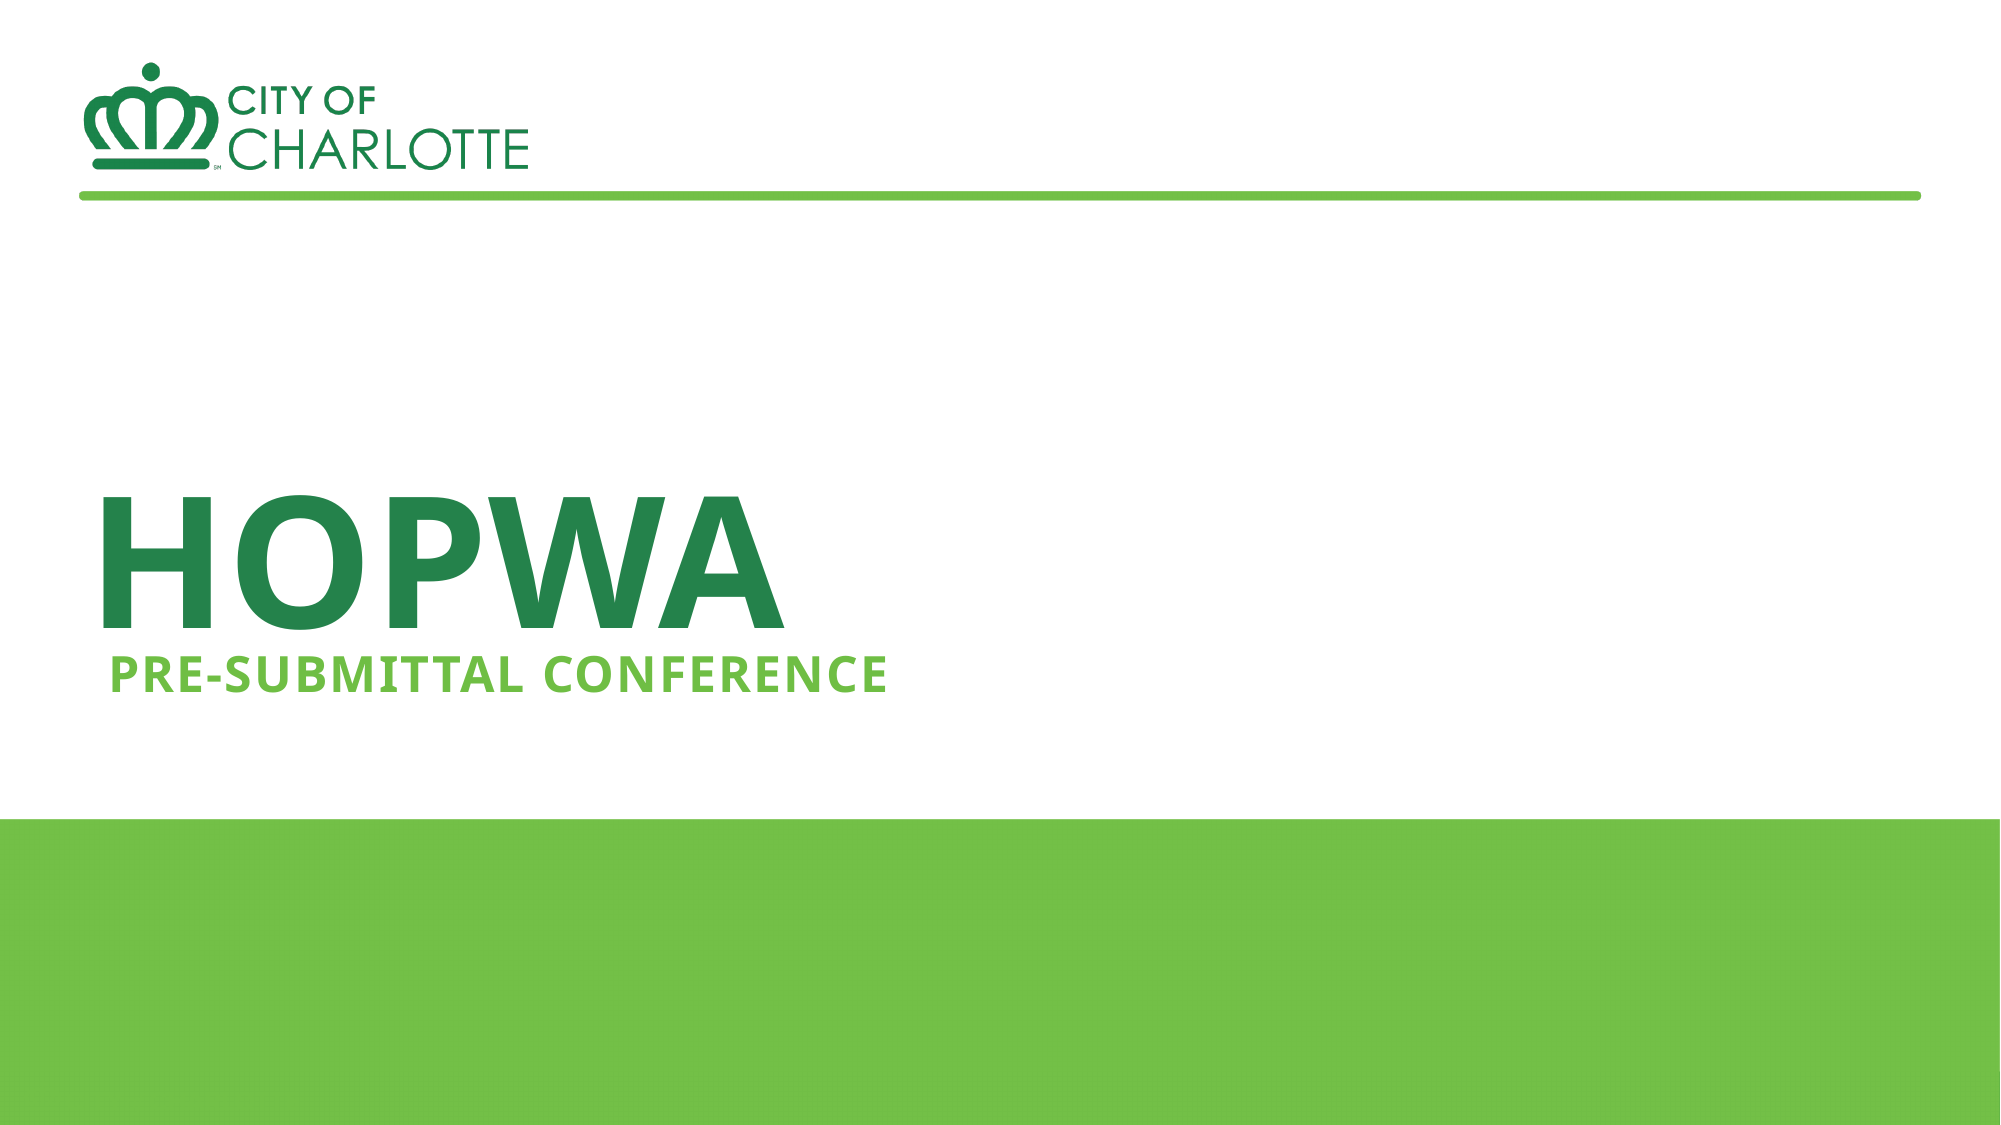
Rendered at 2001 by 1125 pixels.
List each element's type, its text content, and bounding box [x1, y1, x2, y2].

title HOPWA [72, 256, 1857, 667]
picture [0, 0, 2000, 1125]
subtitle Pre-submittal Conference [93, 642, 1573, 914]
